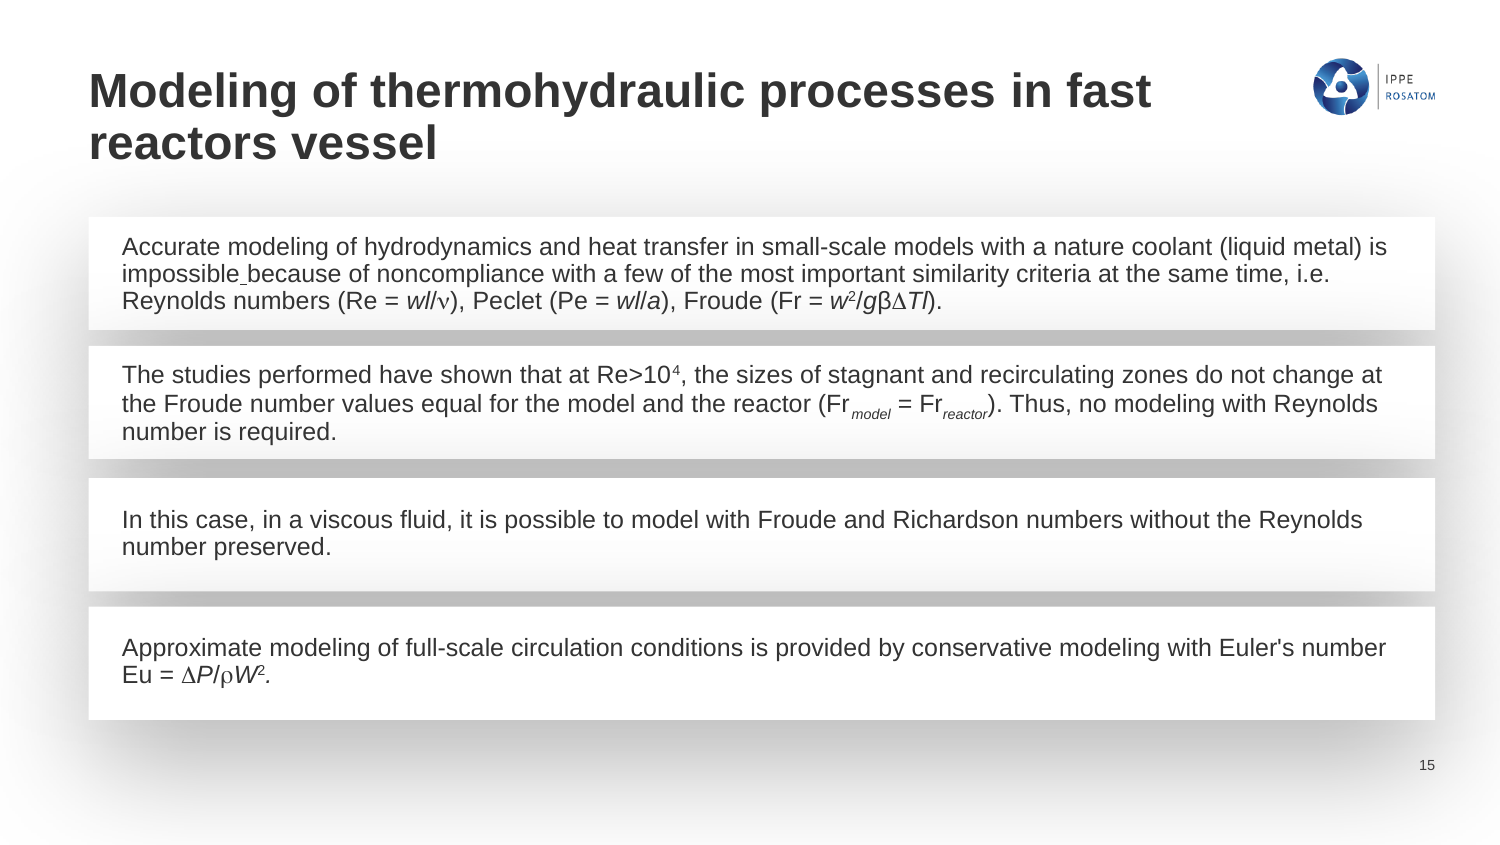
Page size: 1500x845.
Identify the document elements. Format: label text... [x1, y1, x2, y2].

text_box The studies performed have shown that at Re>104, the sizes of stagnant and recirculating zones do not change at the Froude number values equal for the model and the reactor (Frmodel = Frreactor). Thus, no modeling with Reynolds number is required. [121, 361, 1404, 447]
list Accurate modeling of hydrodynamics and heat transfer in small-scale models with a nature coolant (liquid metal) is impossible because of noncompliance with a few of the most important similarity criteria at the same time, i.e. Reynolds numbers (Re = wl/), Peclet (Pe = wl/a), Froude (Fr = w2/gβTl). [121, 233, 1404, 319]
text_box [87, 606, 1436, 721]
text_box Approximate modeling of full-scale circulation conditions is provided by conservative modeling with Euler's number Eu = Р/W2. [121, 634, 1469, 692]
text_box [87, 477, 1436, 592]
picture [1304, 45, 1435, 127]
text_box In this case, in a viscous fluid, it is possible to model with Froude and Richardson numbers without the Reynolds number preserved. [121, 507, 1412, 565]
text_box [87, 216, 1436, 331]
title Modeling of thermohydraulic processes in fast reactors vessel [88, 66, 1319, 158]
text_box [87, 345, 1436, 460]
